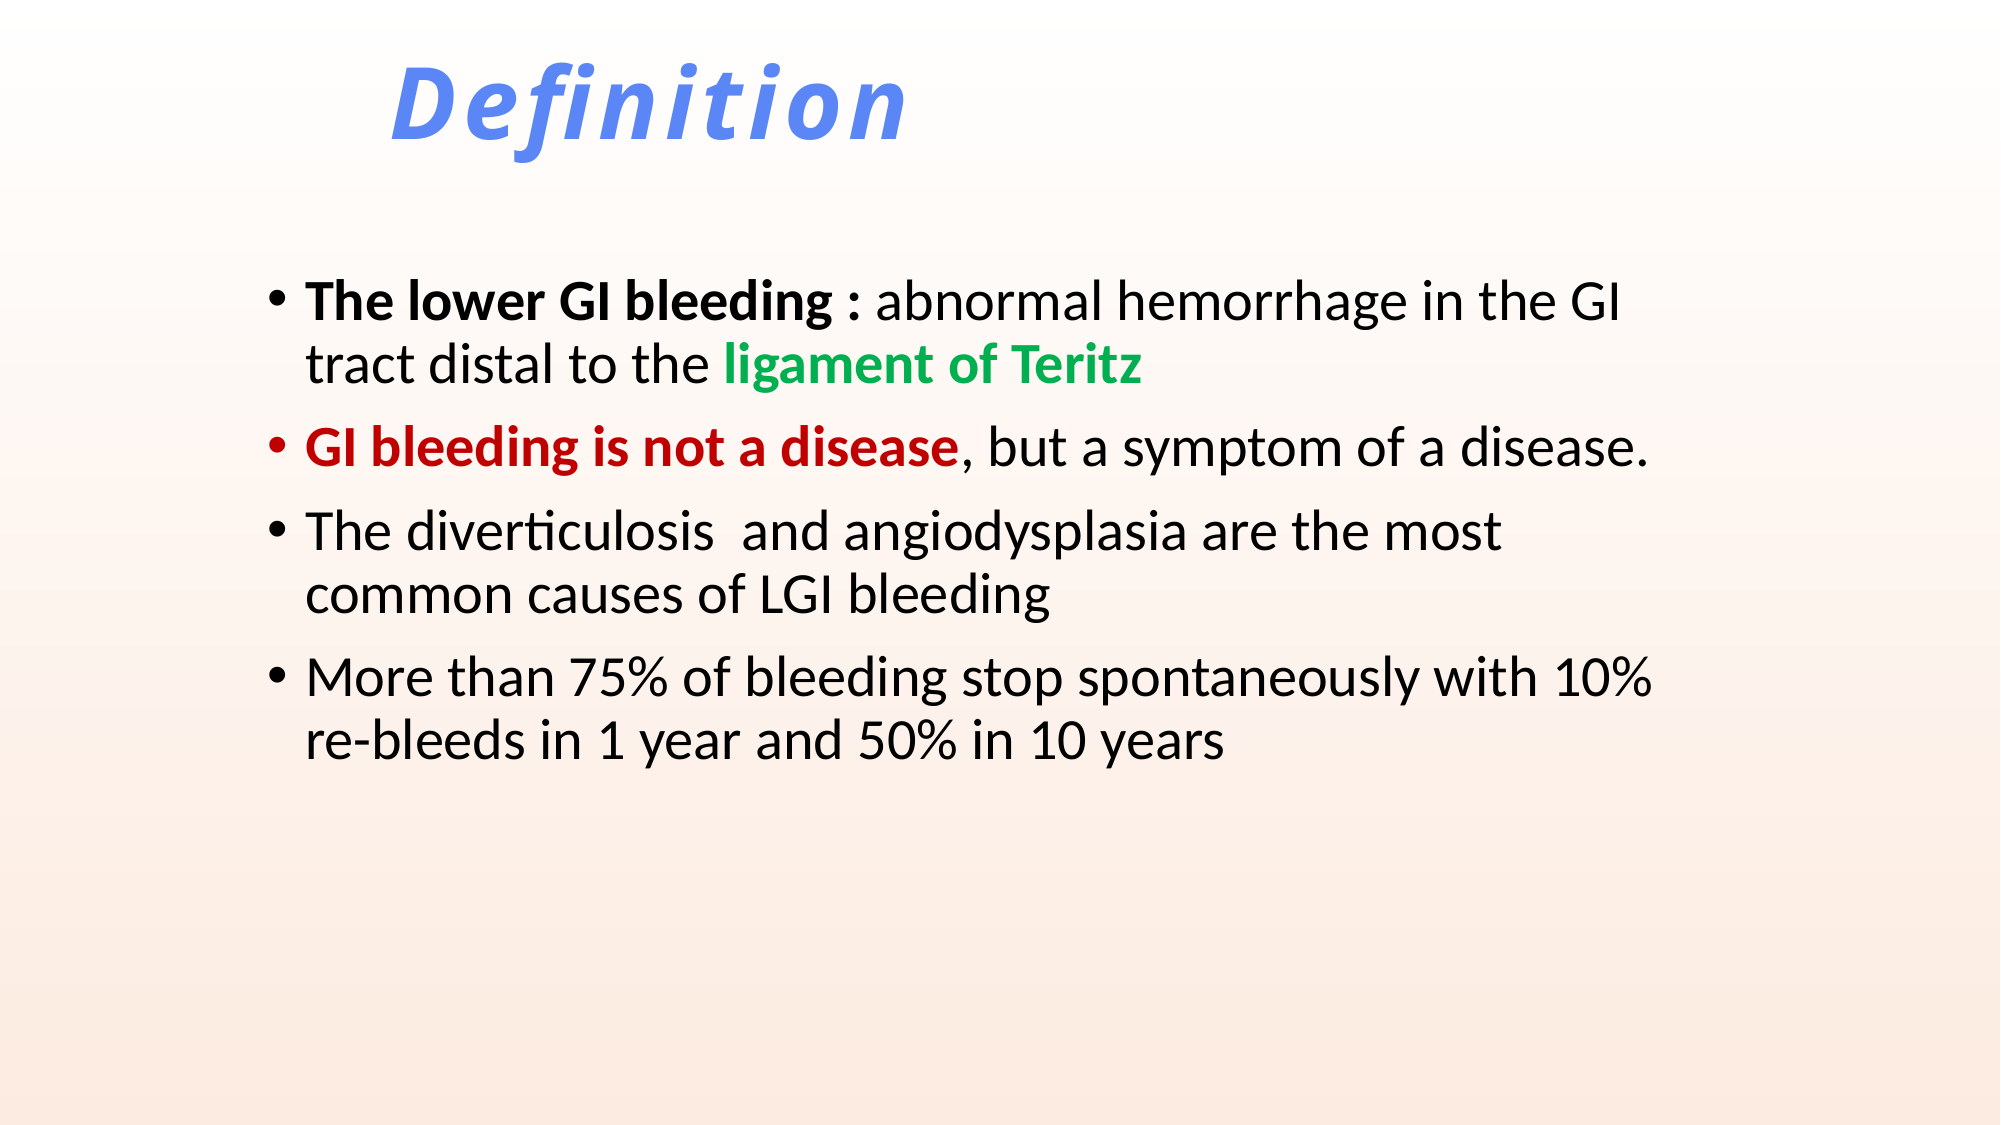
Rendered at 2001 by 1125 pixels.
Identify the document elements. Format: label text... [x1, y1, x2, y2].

text_box Definition [374, 31, 1063, 167]
list The lower GI bleeding : abnormal hemorrhage in the GI tract distal to the ligament of Teritz GI bleeding is not a disease, but a symptom of a disease. The diverticulosis and angiodysplasia are the most common causes of LGI bleeding More than 75% of bleeding stop spontaneously with 10% re-bleeds in 1 year and 50% in 10 years [252, 262, 1678, 1125]
